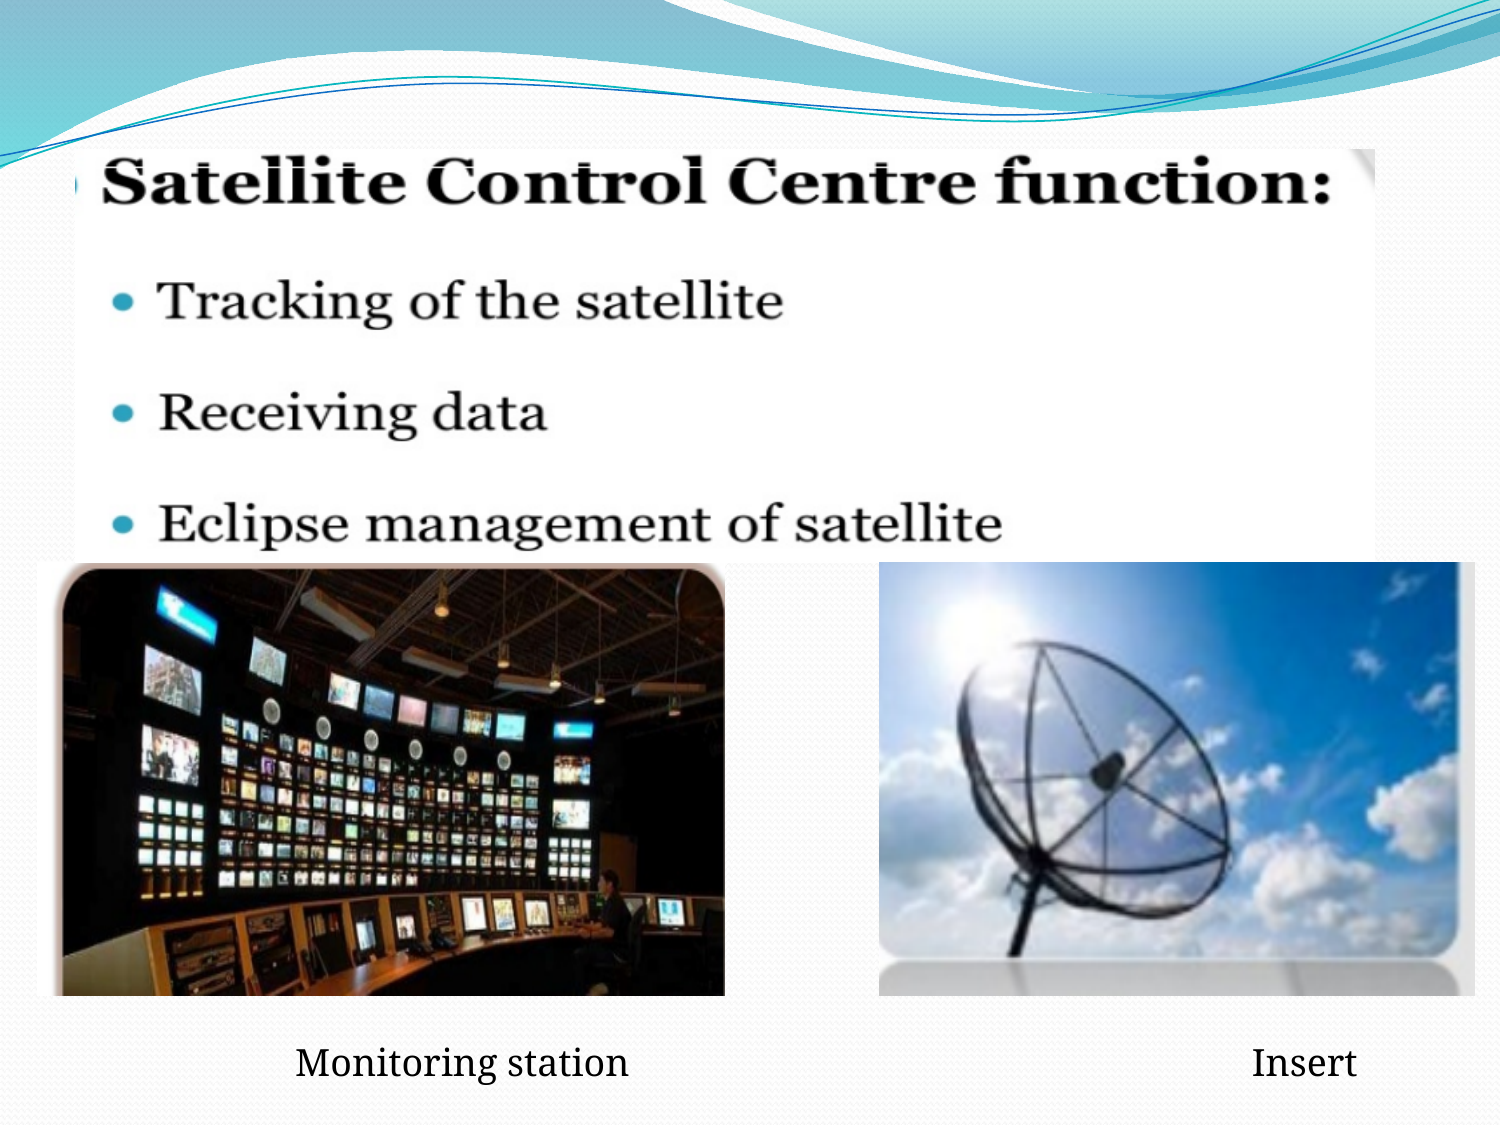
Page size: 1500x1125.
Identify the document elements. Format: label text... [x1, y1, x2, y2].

text_box Monitoring station [280, 1031, 645, 1091]
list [37, 562, 726, 996]
text_box Insert [1237, 1031, 1383, 1091]
picture [74, 149, 1476, 996]
